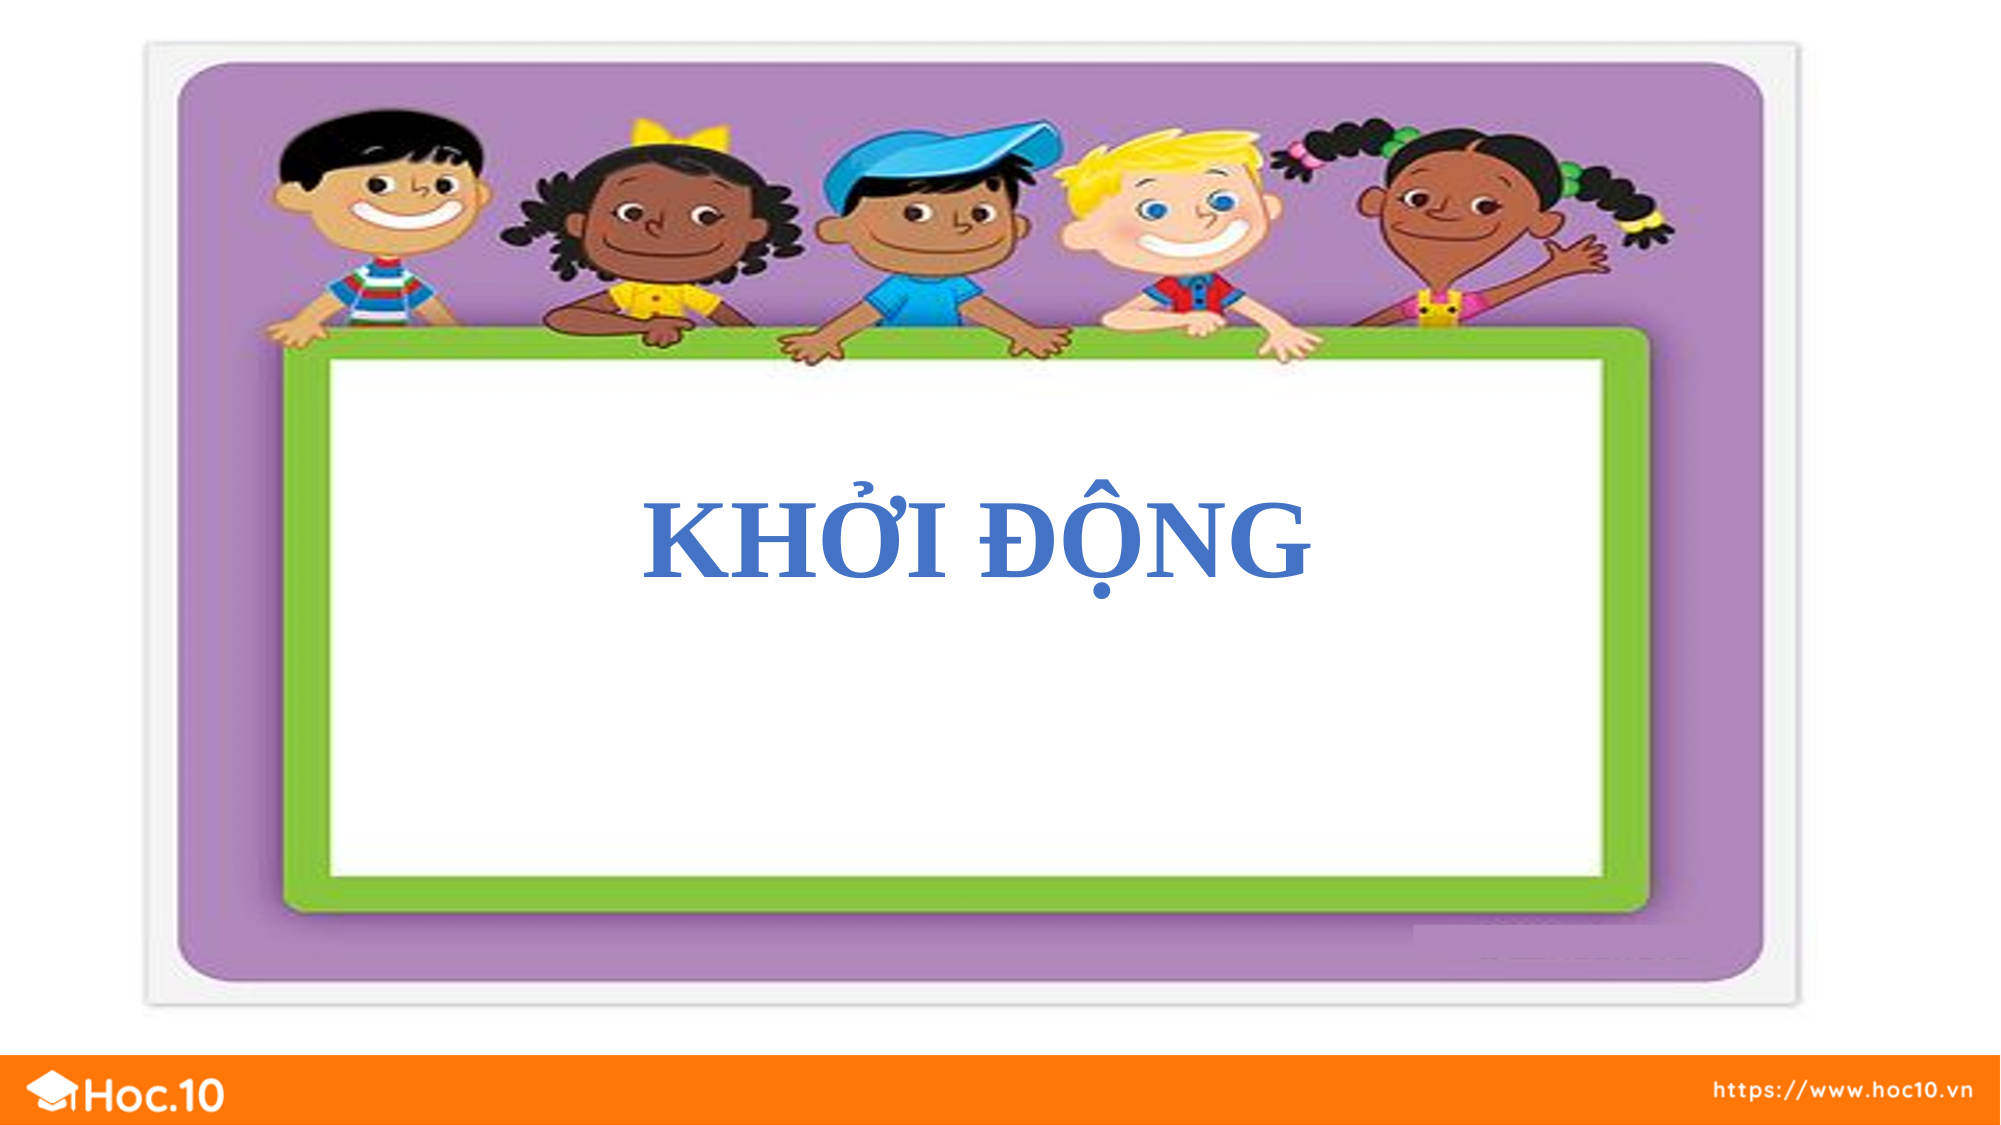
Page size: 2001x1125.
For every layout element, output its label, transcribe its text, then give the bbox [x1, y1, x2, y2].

text_box KHỞI ĐỘNG [448, 430, 1509, 608]
picture [0, 0, 2001, 1125]
